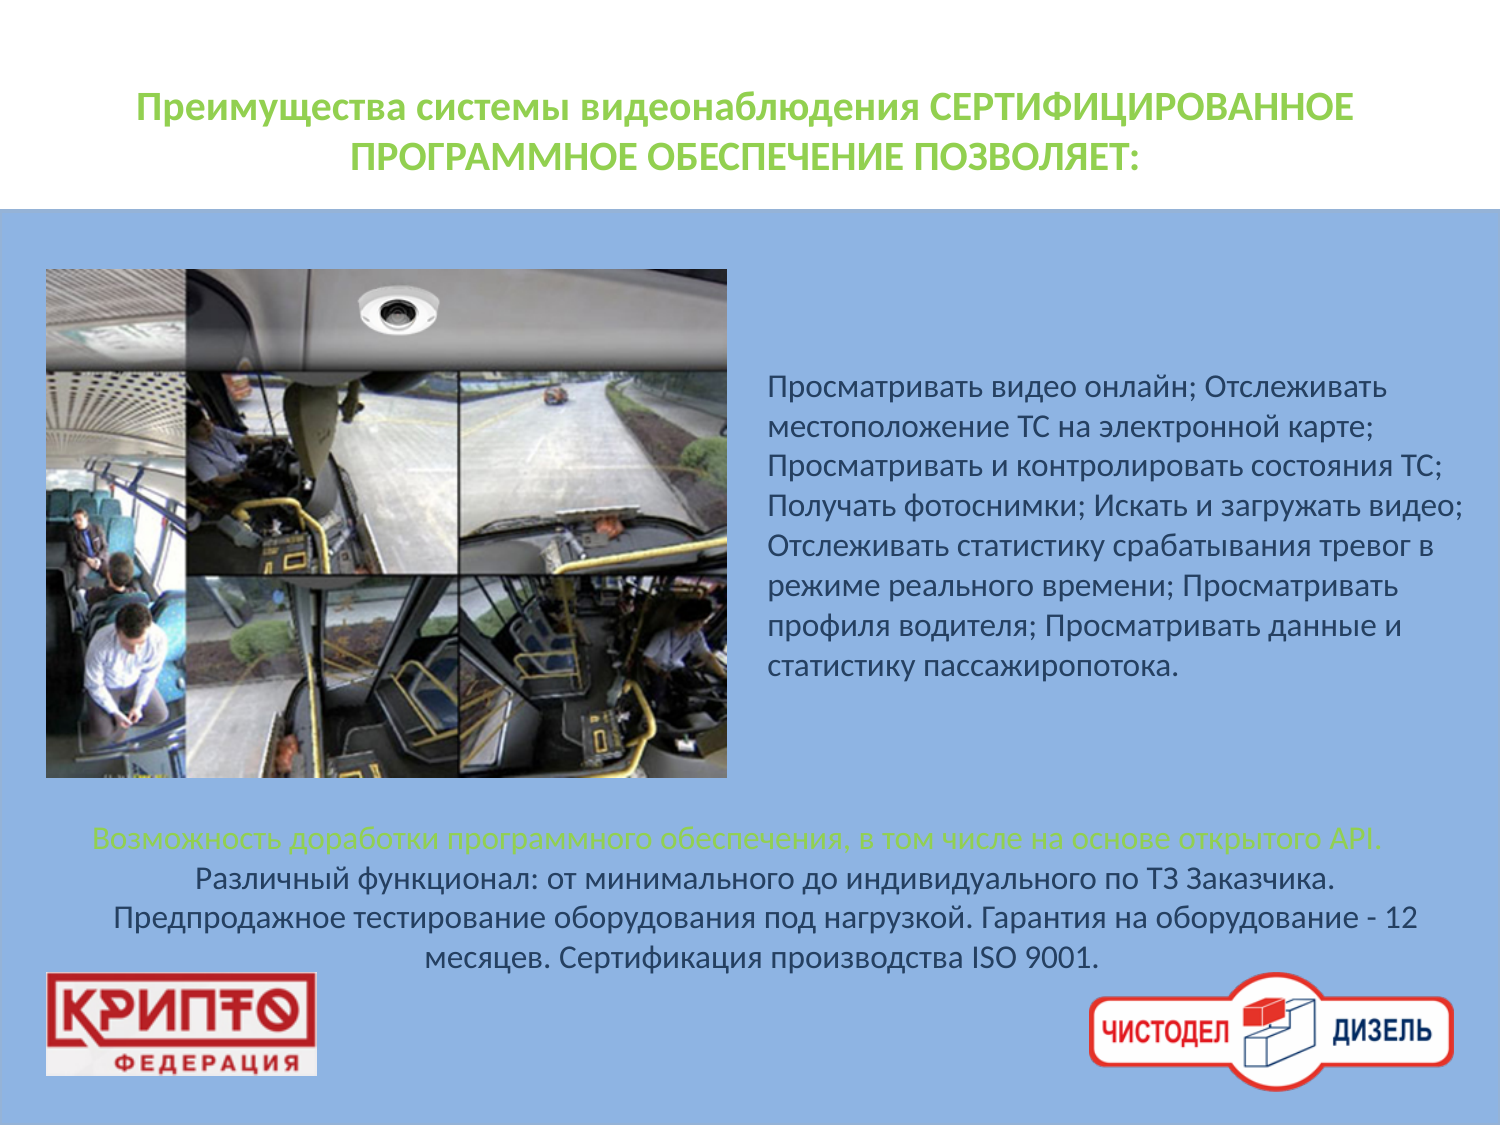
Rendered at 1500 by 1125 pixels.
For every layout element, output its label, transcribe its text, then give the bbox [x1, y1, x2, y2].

list Просматривать видео онлайн; Отслеживать местоположение ТС на электронной карте; Просматривать и контролировать состояния ТС; Получать фотоснимки; Искать и загружать видео; Отслеживать статистику срабатывания тревог в режиме реального времени; Просматривать профиля водителя; Просматривать данные и статистику пассажиропотока. [696, 356, 1500, 856]
picture [46, 972, 317, 1076]
picture [1089, 972, 1454, 1092]
text_box [0, 209, 1500, 1125]
picture [46, 269, 727, 779]
text_box Возможность доработки программного обеспечения, в том числе на основе открытого API. Различный функционал: от минимального до индивидуального по ТЗ Заказчика. Предпродажное тестирование оборудования под нагрузкой. Гарантия на оборудование - 12 месяцев. Сертификация производства ISO 9001. [23, 808, 1454, 985]
title Преимущества системы видеонаблюдения СЕРТИФИЦИРОВАННОЕ ПРОГРАММНОЕ ОБЕСПЕЧЕНИЕ ПОЗВОЛЯЕТ: [70, 35, 1421, 223]
